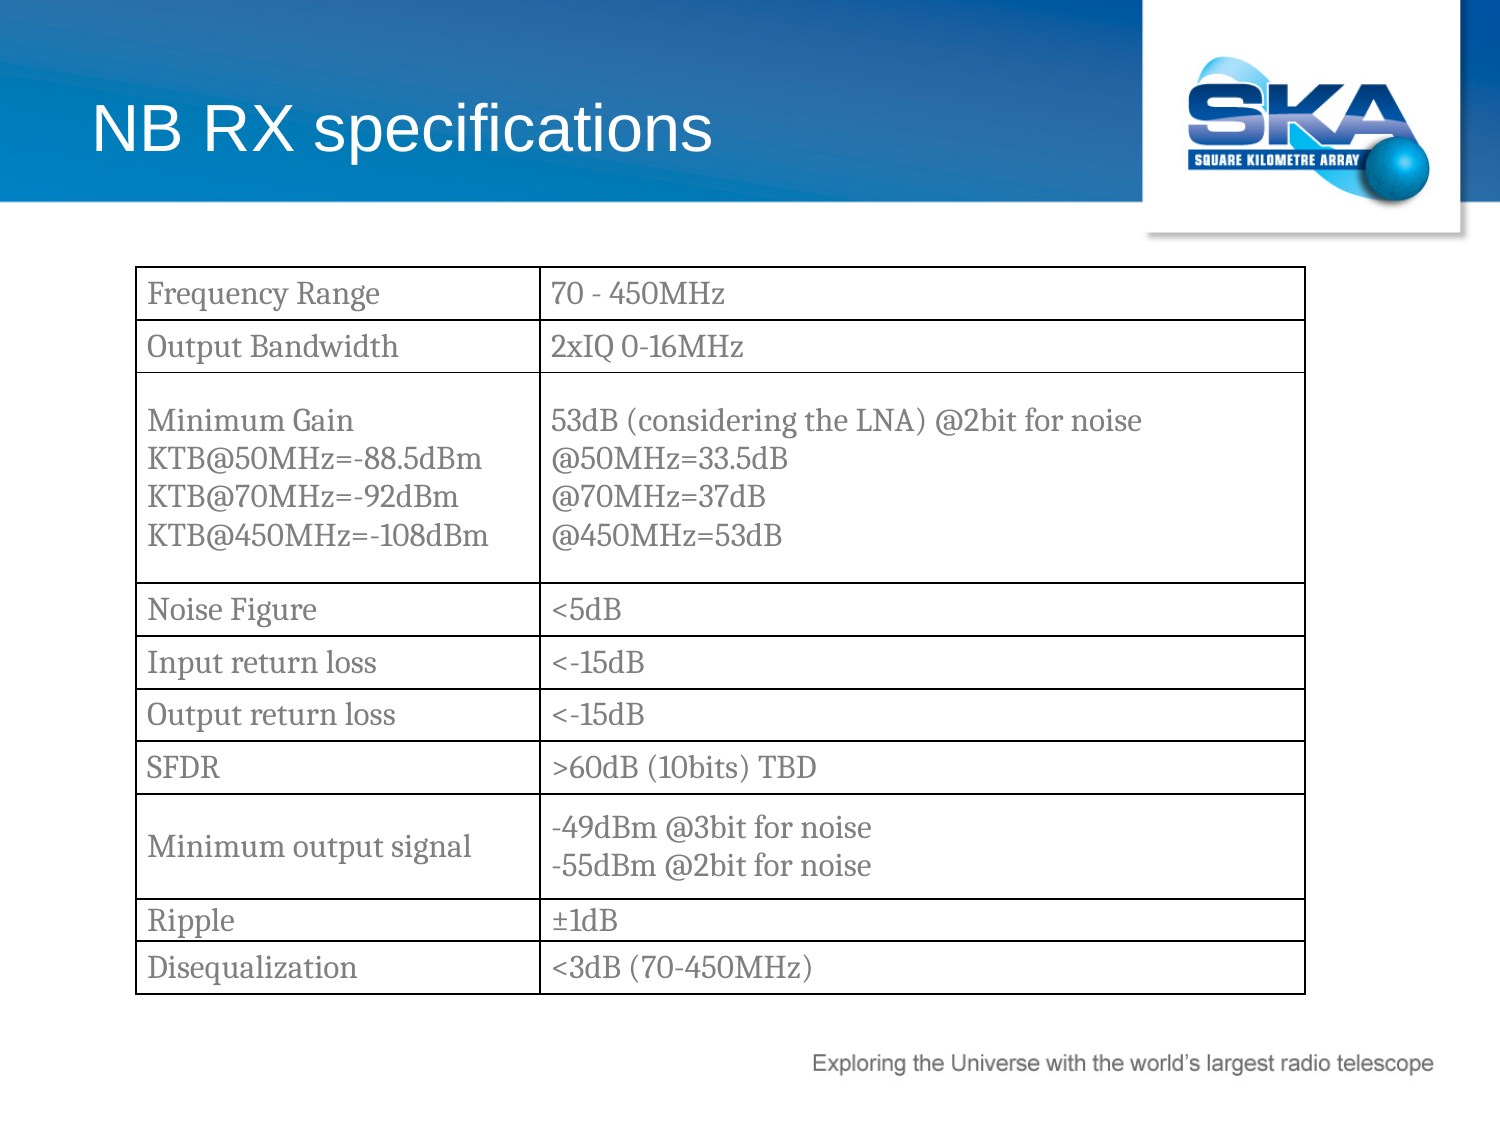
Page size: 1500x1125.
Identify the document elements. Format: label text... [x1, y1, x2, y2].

table_cell >60dB (10bits) TBD [541, 742, 1304, 793]
title NB RX specifications [76, 30, 1427, 219]
table_cell -49dBm @3bit for noise -55dBm @2bit for noise [541, 795, 1304, 898]
table_cell ±1dB [541, 900, 1304, 940]
table_header Frequency Range [137, 268, 539, 319]
table_cell <5dB [541, 584, 1304, 635]
picture [0, 0, 1500, 1125]
table_cell <3dB (70-450MHz) [541, 942, 1304, 993]
table_cell 2xIQ 0-16MHz [541, 321, 1304, 372]
table_cell Minimum output signal [137, 795, 539, 898]
table_header 70 - 450MHz [541, 268, 1304, 319]
table_cell Ripple [137, 900, 539, 940]
table_cell 53dB (considering the LNA) @2bit for noise @50MHz=33.5dB @70MHz=37dB @450MHz=53dB [541, 373, 1304, 582]
table_cell Output return loss [137, 690, 539, 740]
table_cell Disequalization [137, 942, 539, 993]
table_cell Minimum Gain KTB@50MHz=-88.5dBm KTB@70MHz=-92dBm KTB@450MHz=-108dBm [137, 373, 539, 582]
table_cell SFDR [137, 742, 539, 793]
table_cell <-15dB [541, 690, 1304, 740]
table_cell Input return loss [137, 637, 539, 688]
table_cell Noise Figure [137, 584, 539, 635]
table_cell Output Bandwidth [137, 321, 539, 372]
table_cell <-15dB [541, 637, 1304, 688]
